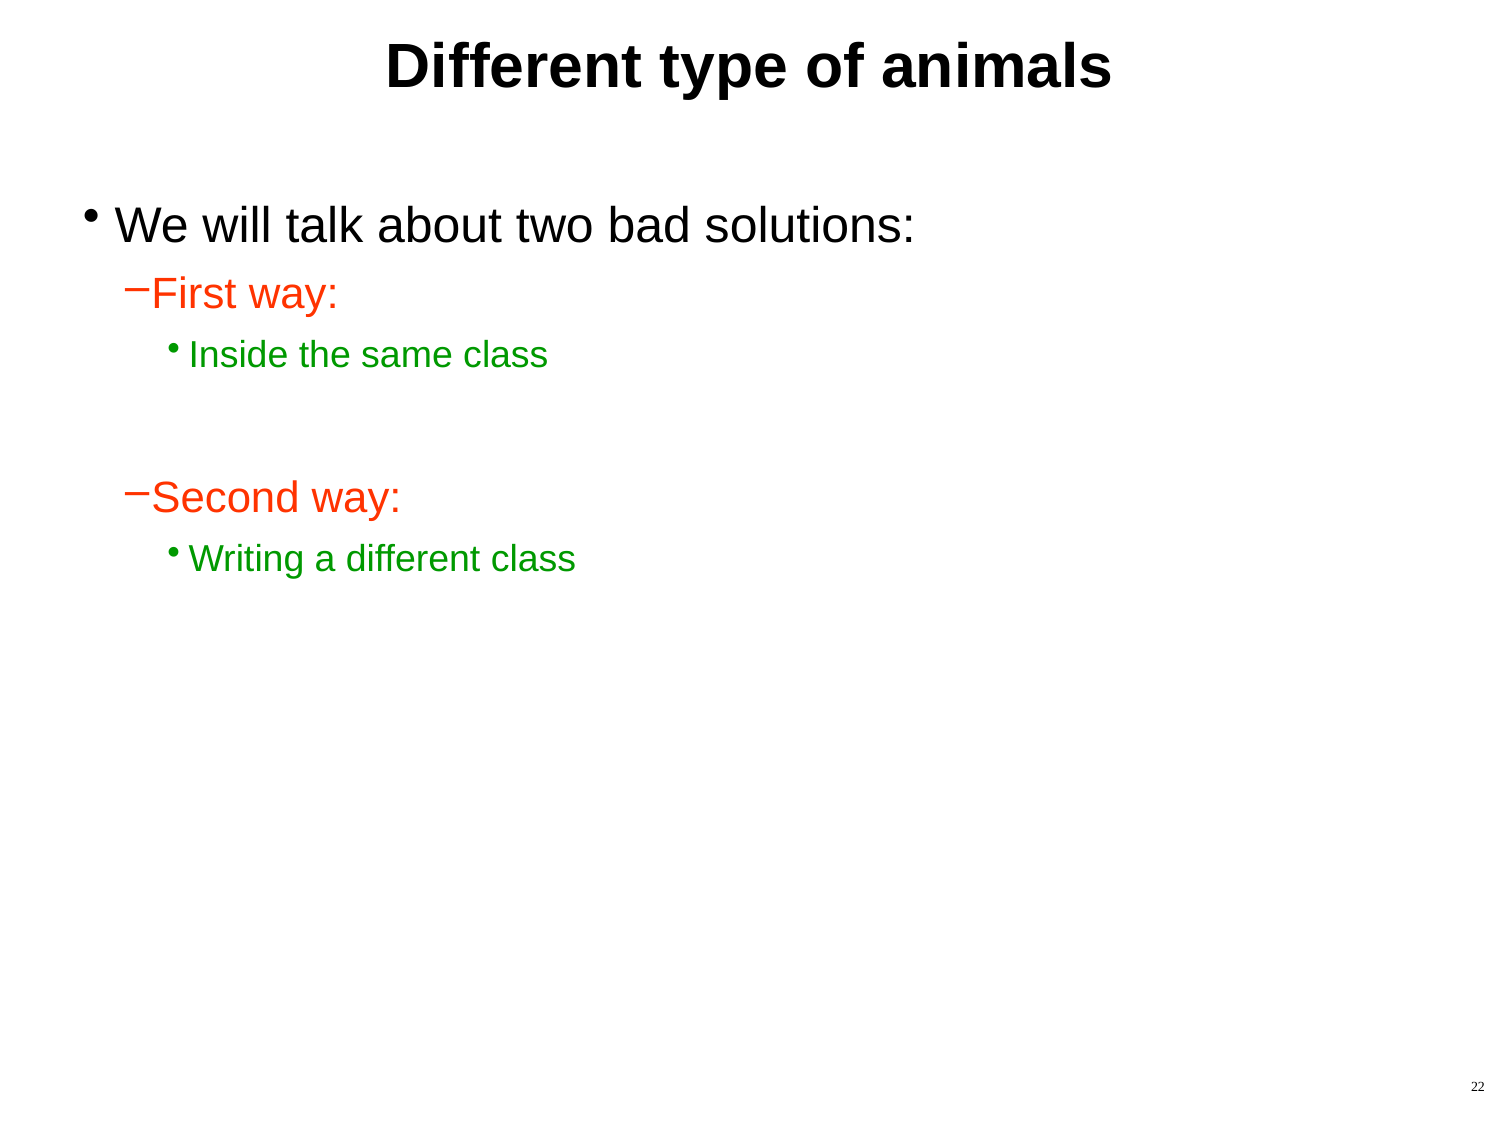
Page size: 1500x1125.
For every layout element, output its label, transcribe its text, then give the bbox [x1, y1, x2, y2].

title Different type of animals [0, 0, 1500, 126]
slide_number 22 [1186, 1069, 1500, 1125]
list We will talk about two bad solutions: First way: Inside the same class Second way: Writing a different class [67, 184, 1442, 1071]
